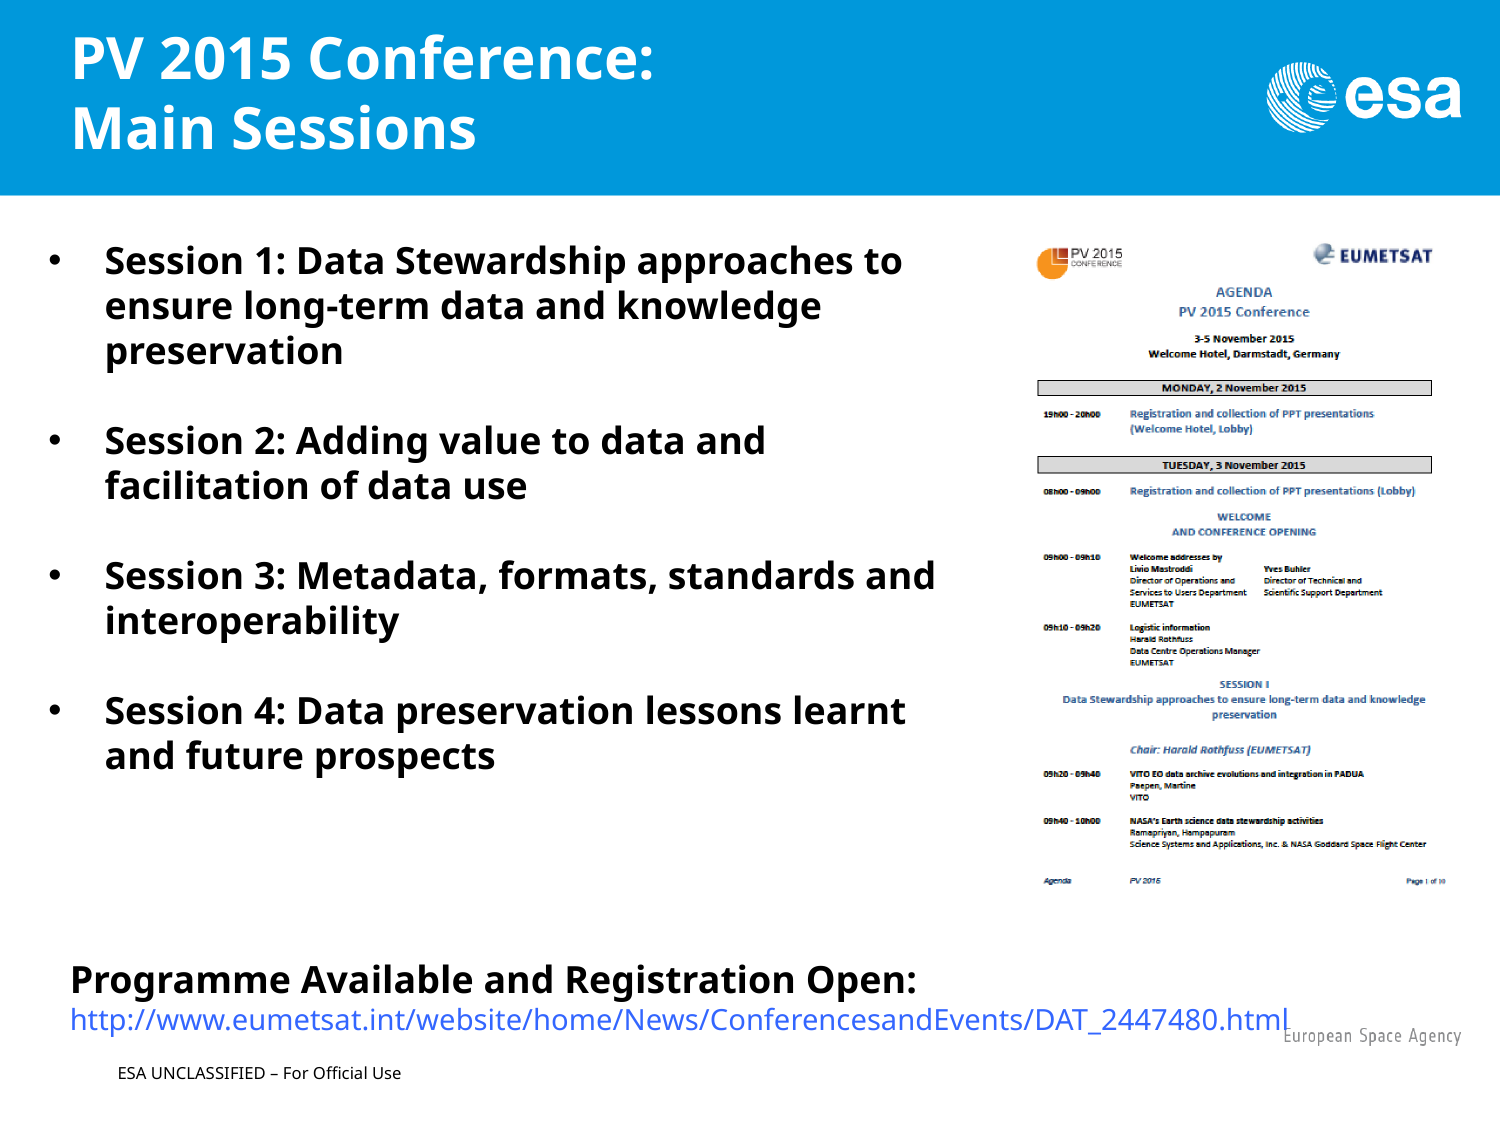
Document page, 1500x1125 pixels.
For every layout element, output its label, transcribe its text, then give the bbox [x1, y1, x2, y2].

picture [1016, 232, 1468, 896]
picture [1272, 79, 1278, 94]
picture [1346, 78, 1382, 118]
picture [1264, 1020, 1500, 1059]
footer ESA UNCLASSIFIED – For Official Use [117, 1050, 1189, 1090]
picture [1388, 78, 1420, 118]
picture [1276, 74, 1280, 88]
picture [1292, 111, 1300, 117]
picture [1279, 111, 1286, 117]
picture [1287, 118, 1297, 125]
picture [1268, 102, 1275, 112]
picture [1283, 85, 1288, 95]
picture [1426, 78, 1460, 118]
picture [1268, 92, 1274, 103]
text_box Programme Available and Registration Open: http://www.eumetsat.int/website/home/News/ConferencesandEvents/DAT_2447480.html [55, 948, 1461, 1044]
title PV 2015 Conference: Main Sessions [55, 12, 1211, 170]
picture [1291, 98, 1300, 107]
picture [1275, 98, 1284, 110]
picture [1270, 85, 1274, 95]
picture [1279, 64, 1298, 86]
picture [1291, 126, 1299, 131]
text_box Session 1: Data Stewardship approaches to ensure long-term data and knowledge preservation Session 2: Adding value to data and facilitation of data use Session 3: Metadata, formats, standards and interoperability Session 4: Data preservation lessons learnt and future prospects [33, 229, 980, 785]
